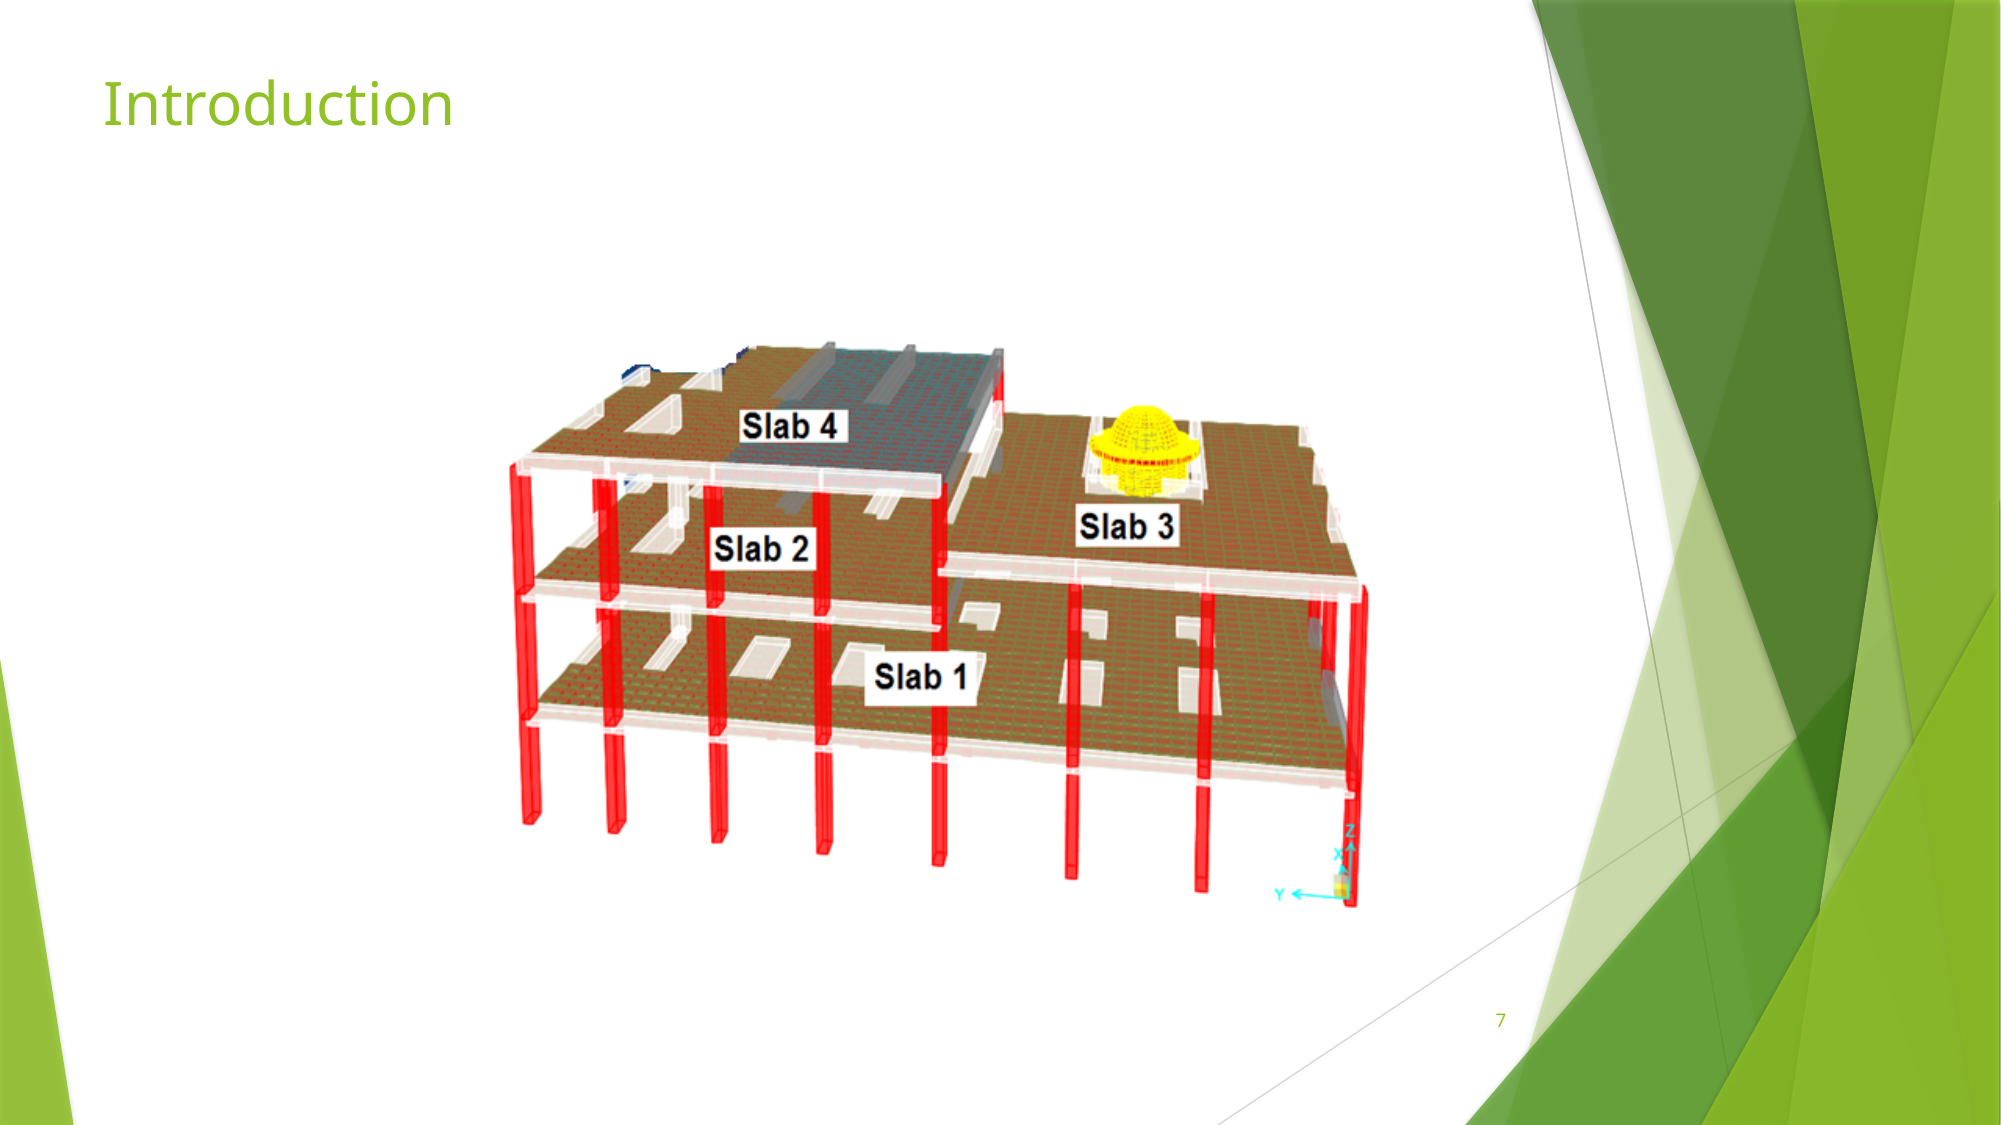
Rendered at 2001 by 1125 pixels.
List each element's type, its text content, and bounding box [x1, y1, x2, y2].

title Introduction [88, 58, 1500, 275]
slide_number 7 [1409, 991, 1522, 1000]
picture [444, 320, 1446, 919]
slide_number 7 [1409, 1001, 1522, 1051]
